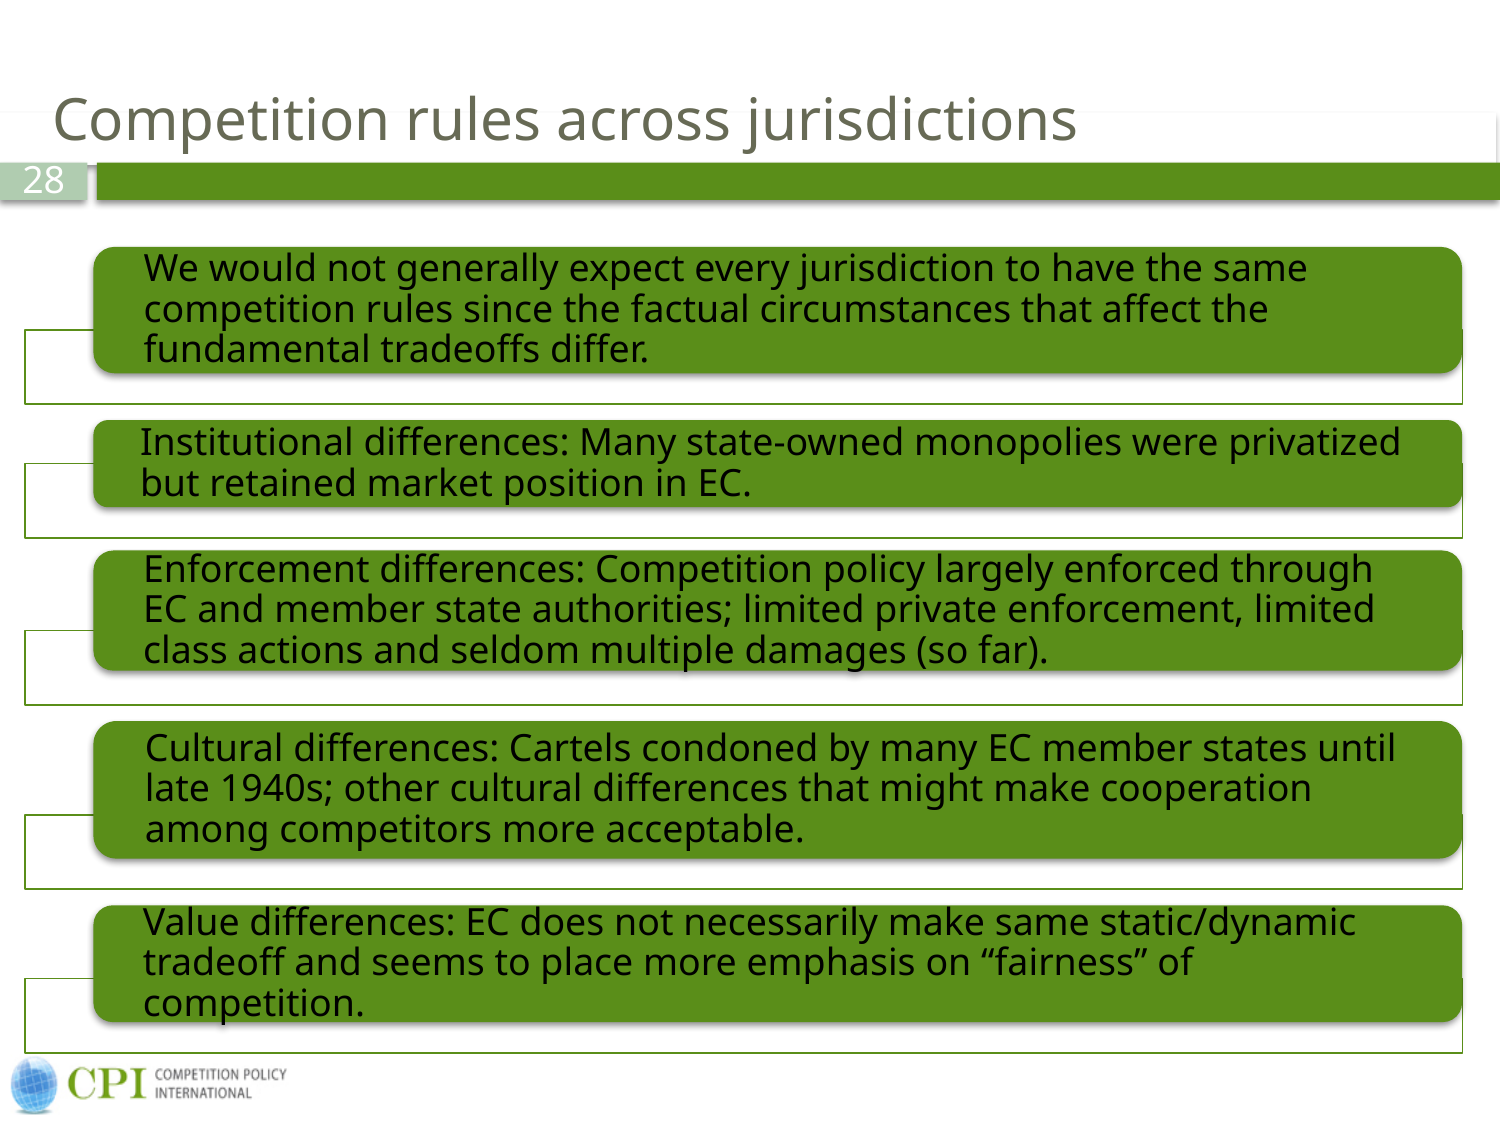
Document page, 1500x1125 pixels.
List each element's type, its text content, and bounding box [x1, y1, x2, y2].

picture [6, 1030, 292, 1125]
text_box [24, 224, 1463, 1076]
title Competition rules across jurisdictions [37, 75, 1500, 173]
